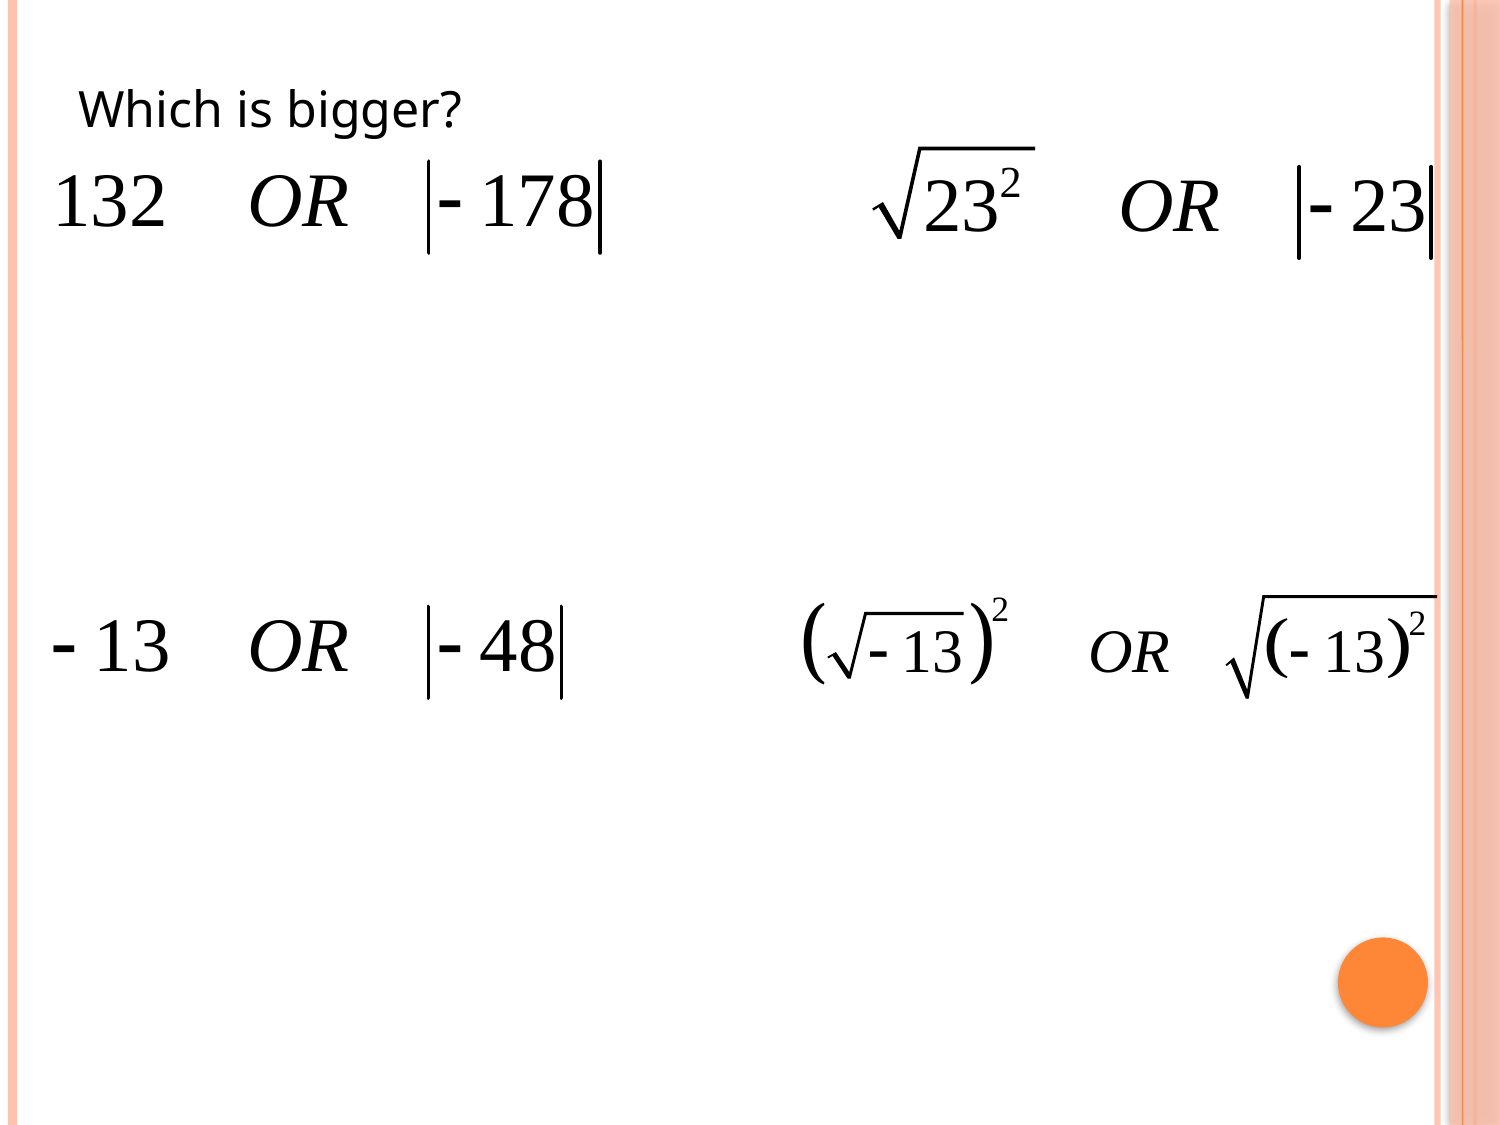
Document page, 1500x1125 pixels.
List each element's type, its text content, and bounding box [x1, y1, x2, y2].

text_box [793, 579, 1453, 720]
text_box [48, 142, 621, 272]
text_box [858, 128, 1450, 277]
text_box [39, 587, 579, 717]
list Which is bigger? [63, 70, 767, 198]
